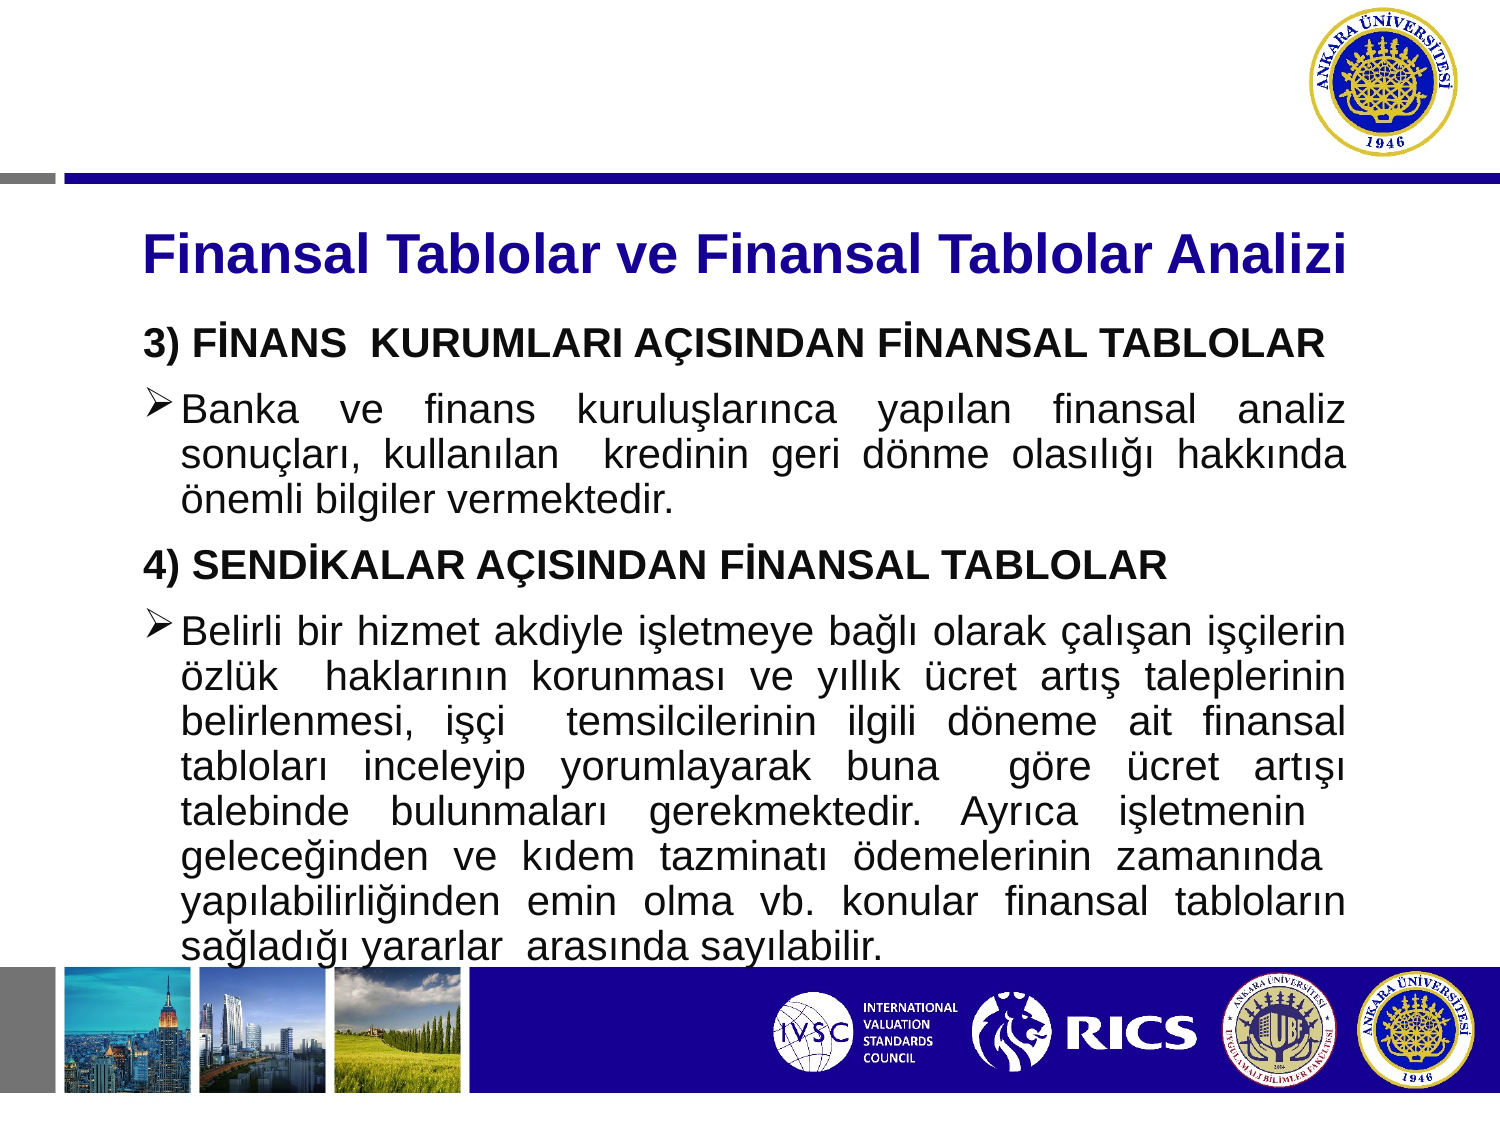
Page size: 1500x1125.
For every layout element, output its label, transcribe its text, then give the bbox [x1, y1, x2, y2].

list 3) FİNANS KURUMLARI AÇISINDAN FİNANSAL TABLOLAR Banka ve finans kuruluşlarınca yapılan finansal analiz sonuçları, kullanılan kredinin geri dönme olasılığı hakkında önemli bilgiler vermektedir. 4) SENDİKALAR AÇISINDAN FİNANSAL TABLOLAR Belirli bir hizmet akdiyle işletmeye bağlı olarak çalışan işçilerin özlük haklarının korunması ve yıllık ücret artış taleplerinin belirlenmesi, işçi temsilcilerinin ilgili döneme ait finansal tabloları inceleyip yorumlayarak buna göre ücret artışı talebinde bulunmaları gerekmektedir. Ayrıca işletmenin geleceğinden ve kıdem tazminatı ödemelerinin zamanında yapılabilirliğinden emin olma vb. konular finansal tabloların sağladığı yararlar arasında sayılabilir. [128, 314, 1363, 868]
text_box [828, 917, 1449, 955]
title Finansal Tablolar ve Finansal Tablolar Analizi [78, 217, 1414, 331]
picture [0, 0, 1500, 1125]
